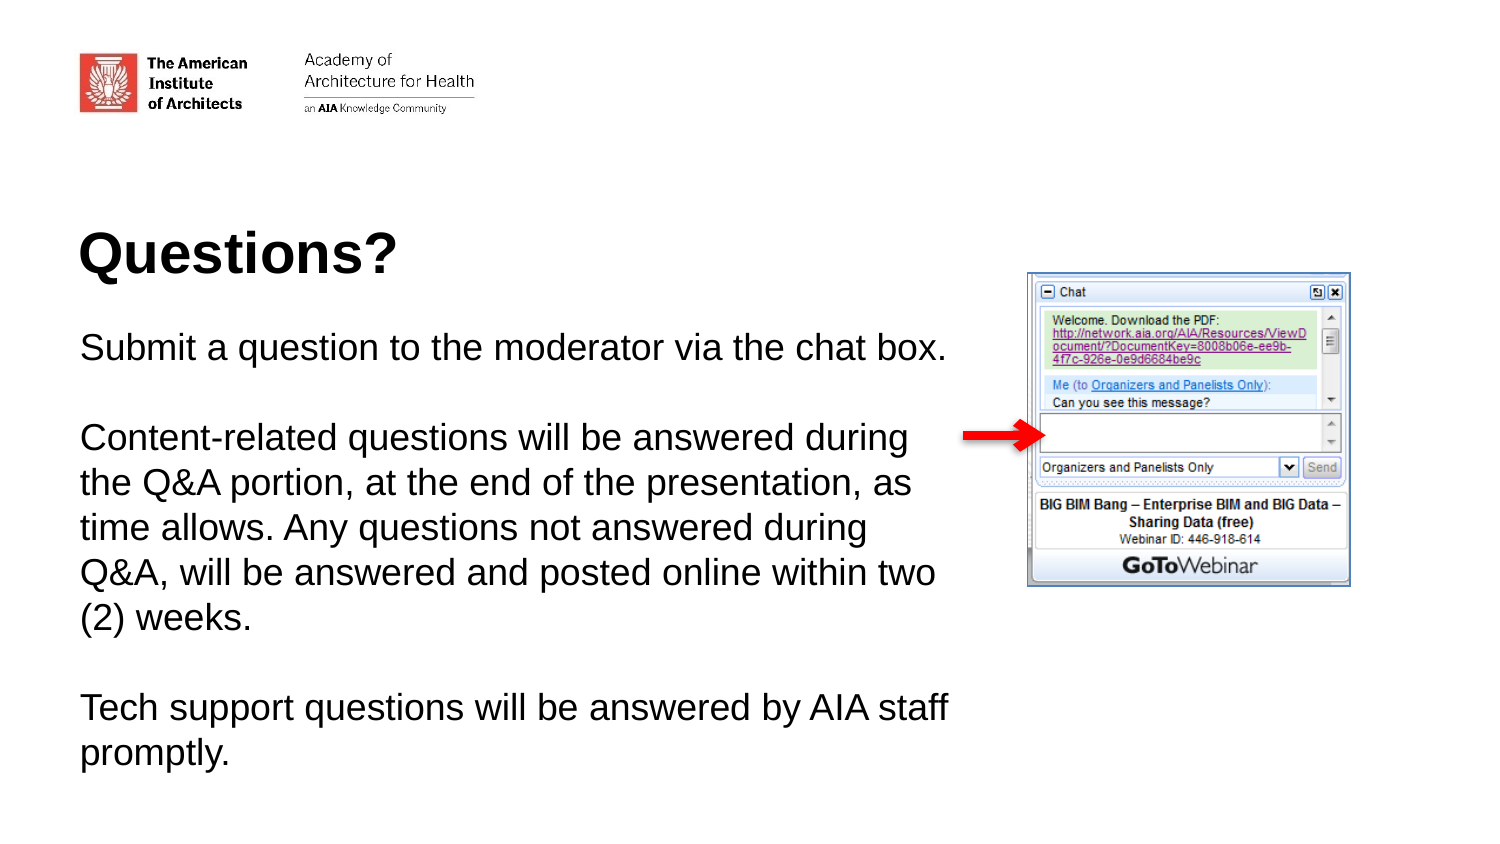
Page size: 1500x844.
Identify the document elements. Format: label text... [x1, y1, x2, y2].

picture [74, 49, 480, 118]
picture [1028, 273, 1350, 586]
text_box Submit a question to the moderator via the chat box. Content-related questions will be answered during the Q&A portion, at the end of the presentation, as time allows. Any questions not answered during Q&A, will be answered and posted online within two (2) weeks. Tech support questions will be answered by AIA staff promptly. [68, 316, 963, 812]
text_box Questions? [67, 209, 1081, 298]
